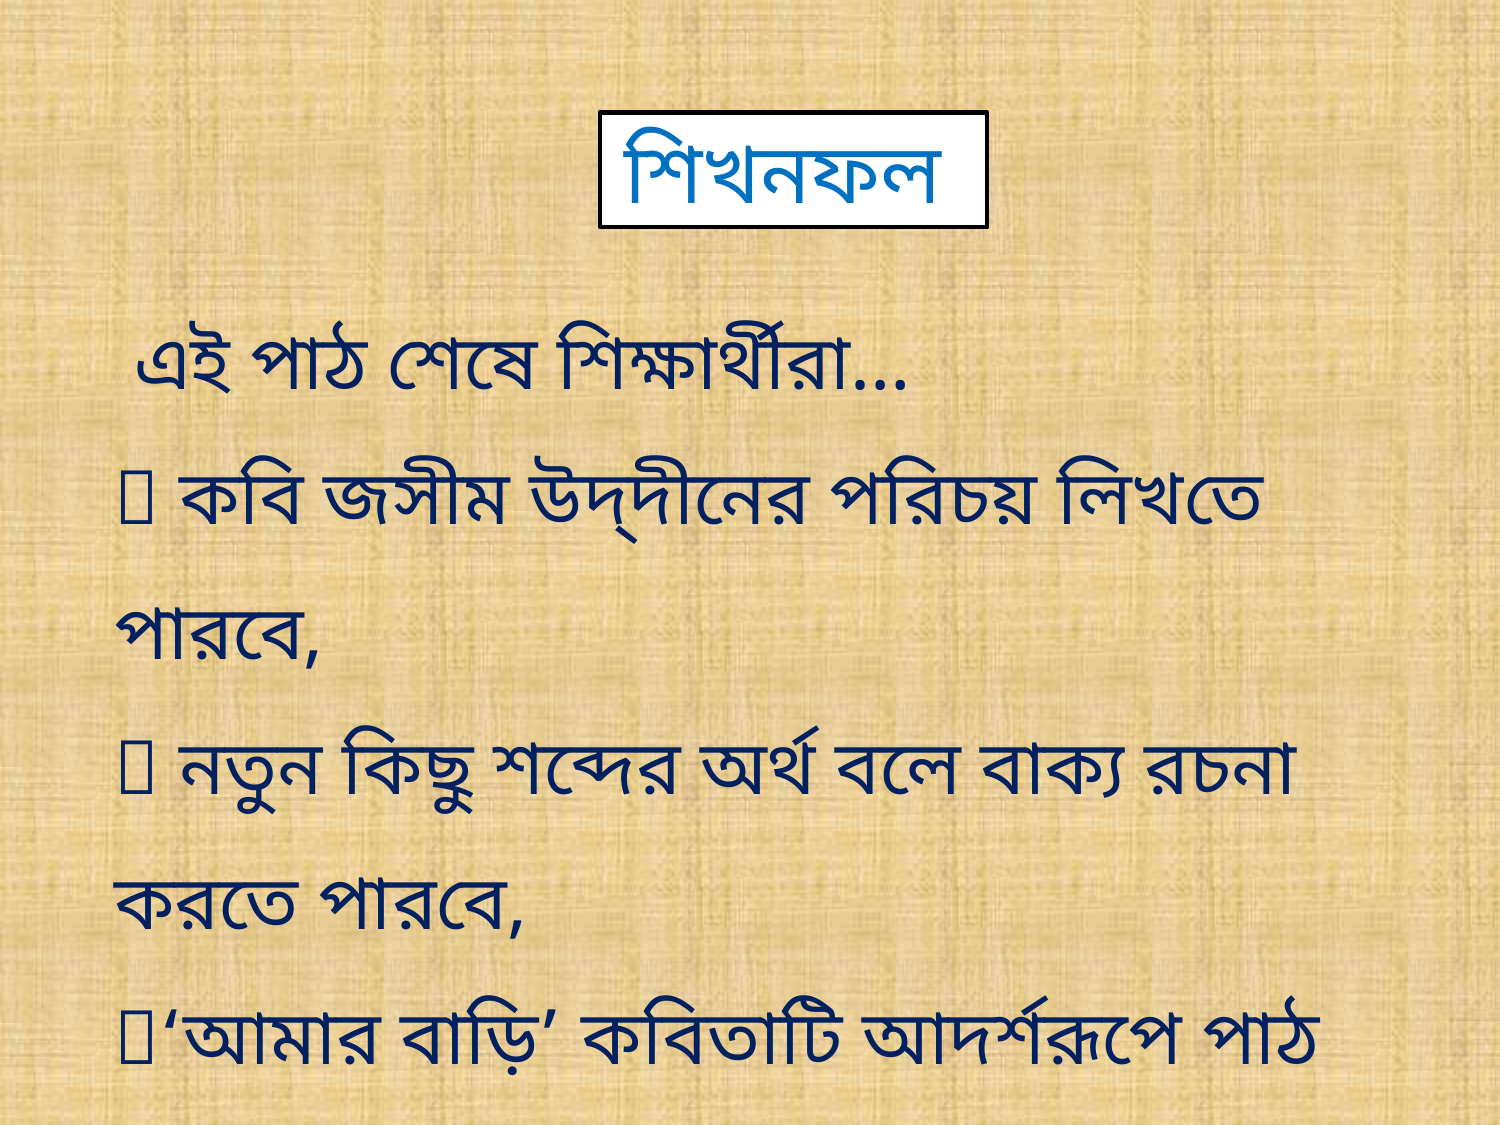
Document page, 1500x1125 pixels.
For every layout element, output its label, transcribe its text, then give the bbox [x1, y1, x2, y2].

text_box এই পাঠ শেষে শিক্ষার্থীরা…  কবি জসীম উদ্‌দীনের পরিচয় লিখতে পারবে,  নতুন কিছু শব্দের অর্থ বলে বাক্য রচনা করতে পারবে, ‘আমার বাড়ি’ কবিতাটি আদর্শরূপে পাঠ করতে পারবে, ‘আমার বাড়ি’ কবিতাটির মূলভাব বর্ণনা করতে পারবে। [99, 262, 1438, 1125]
text_box শিখনফল [598, 110, 989, 229]
picture [0, 0, 1500, 1125]
